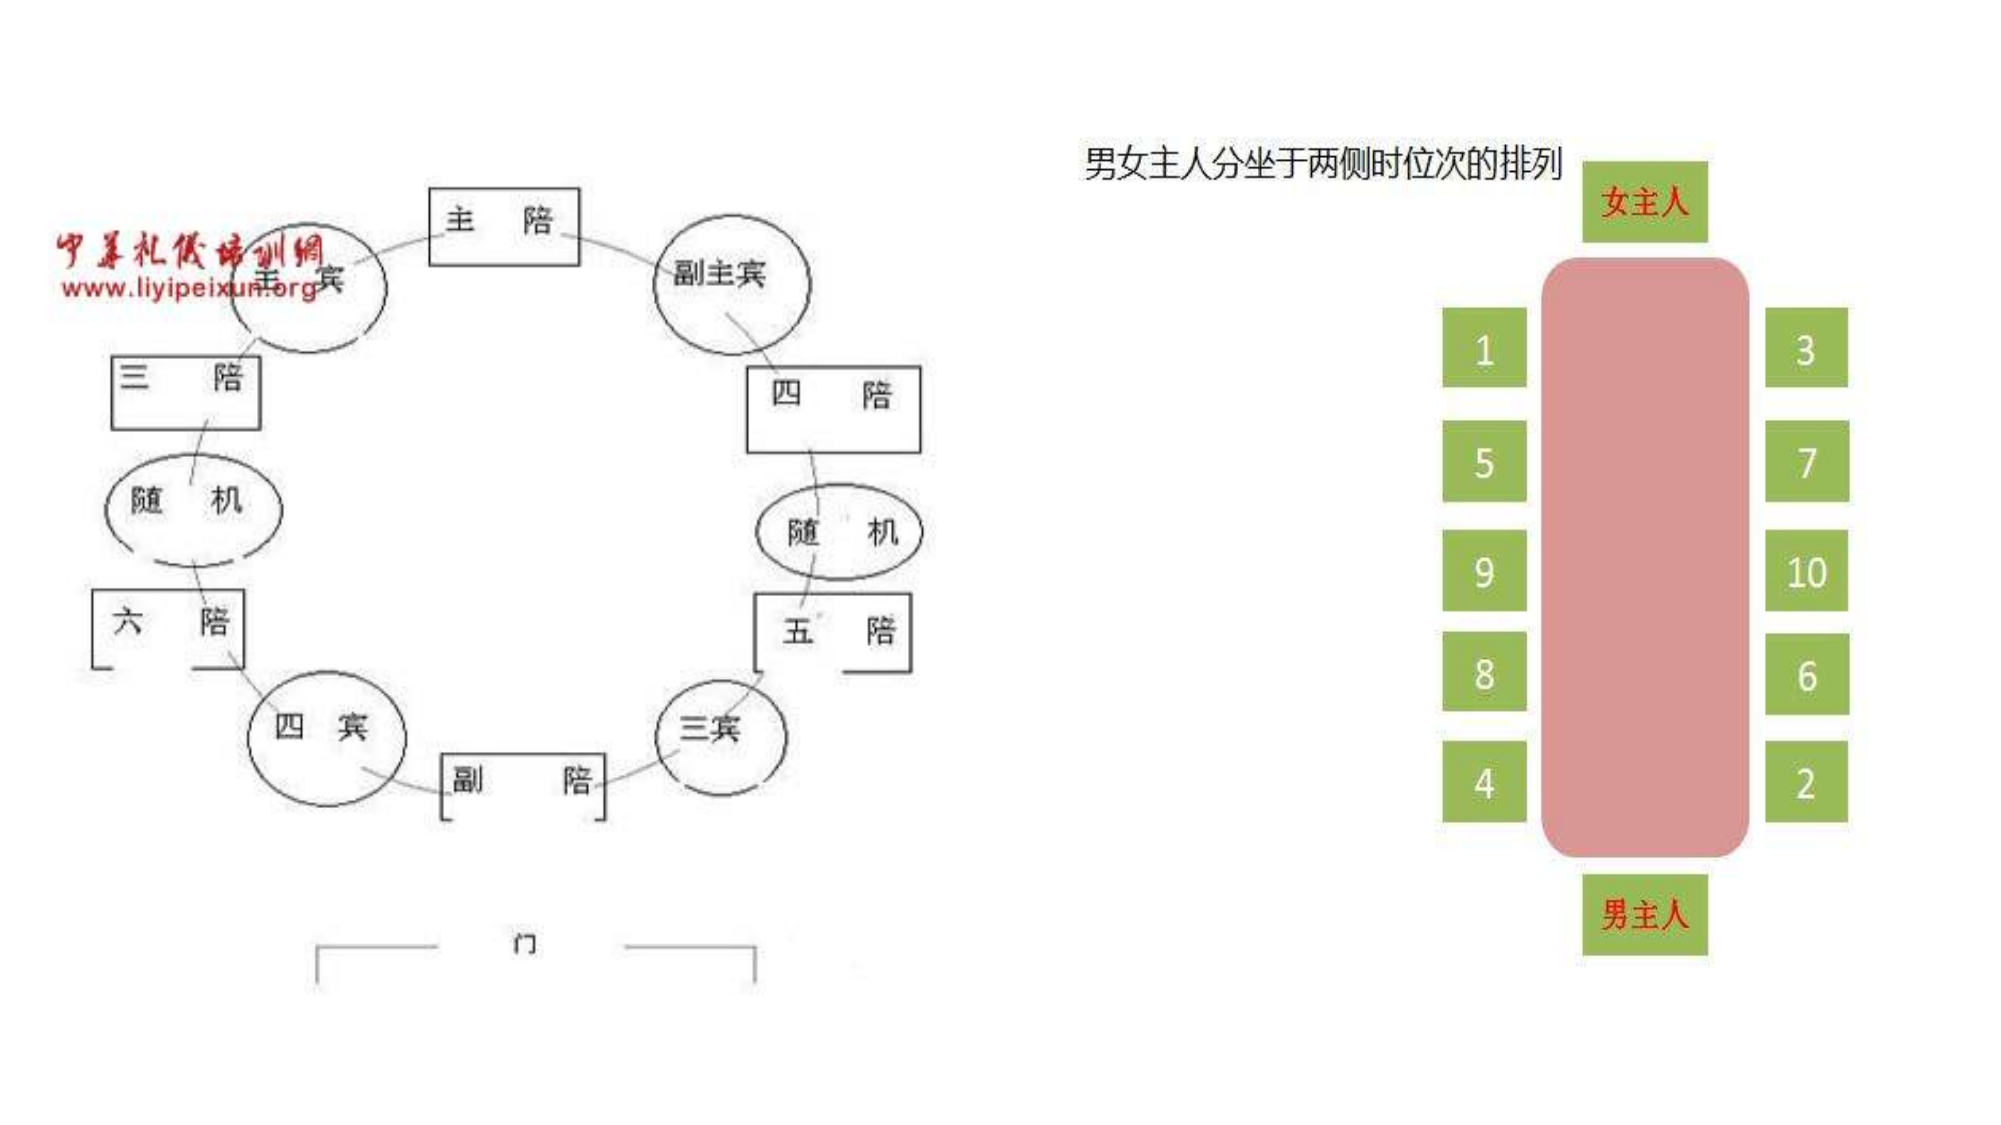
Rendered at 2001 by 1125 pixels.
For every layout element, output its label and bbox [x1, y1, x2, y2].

list [1028, 108, 1974, 995]
list [15, 140, 1028, 995]
